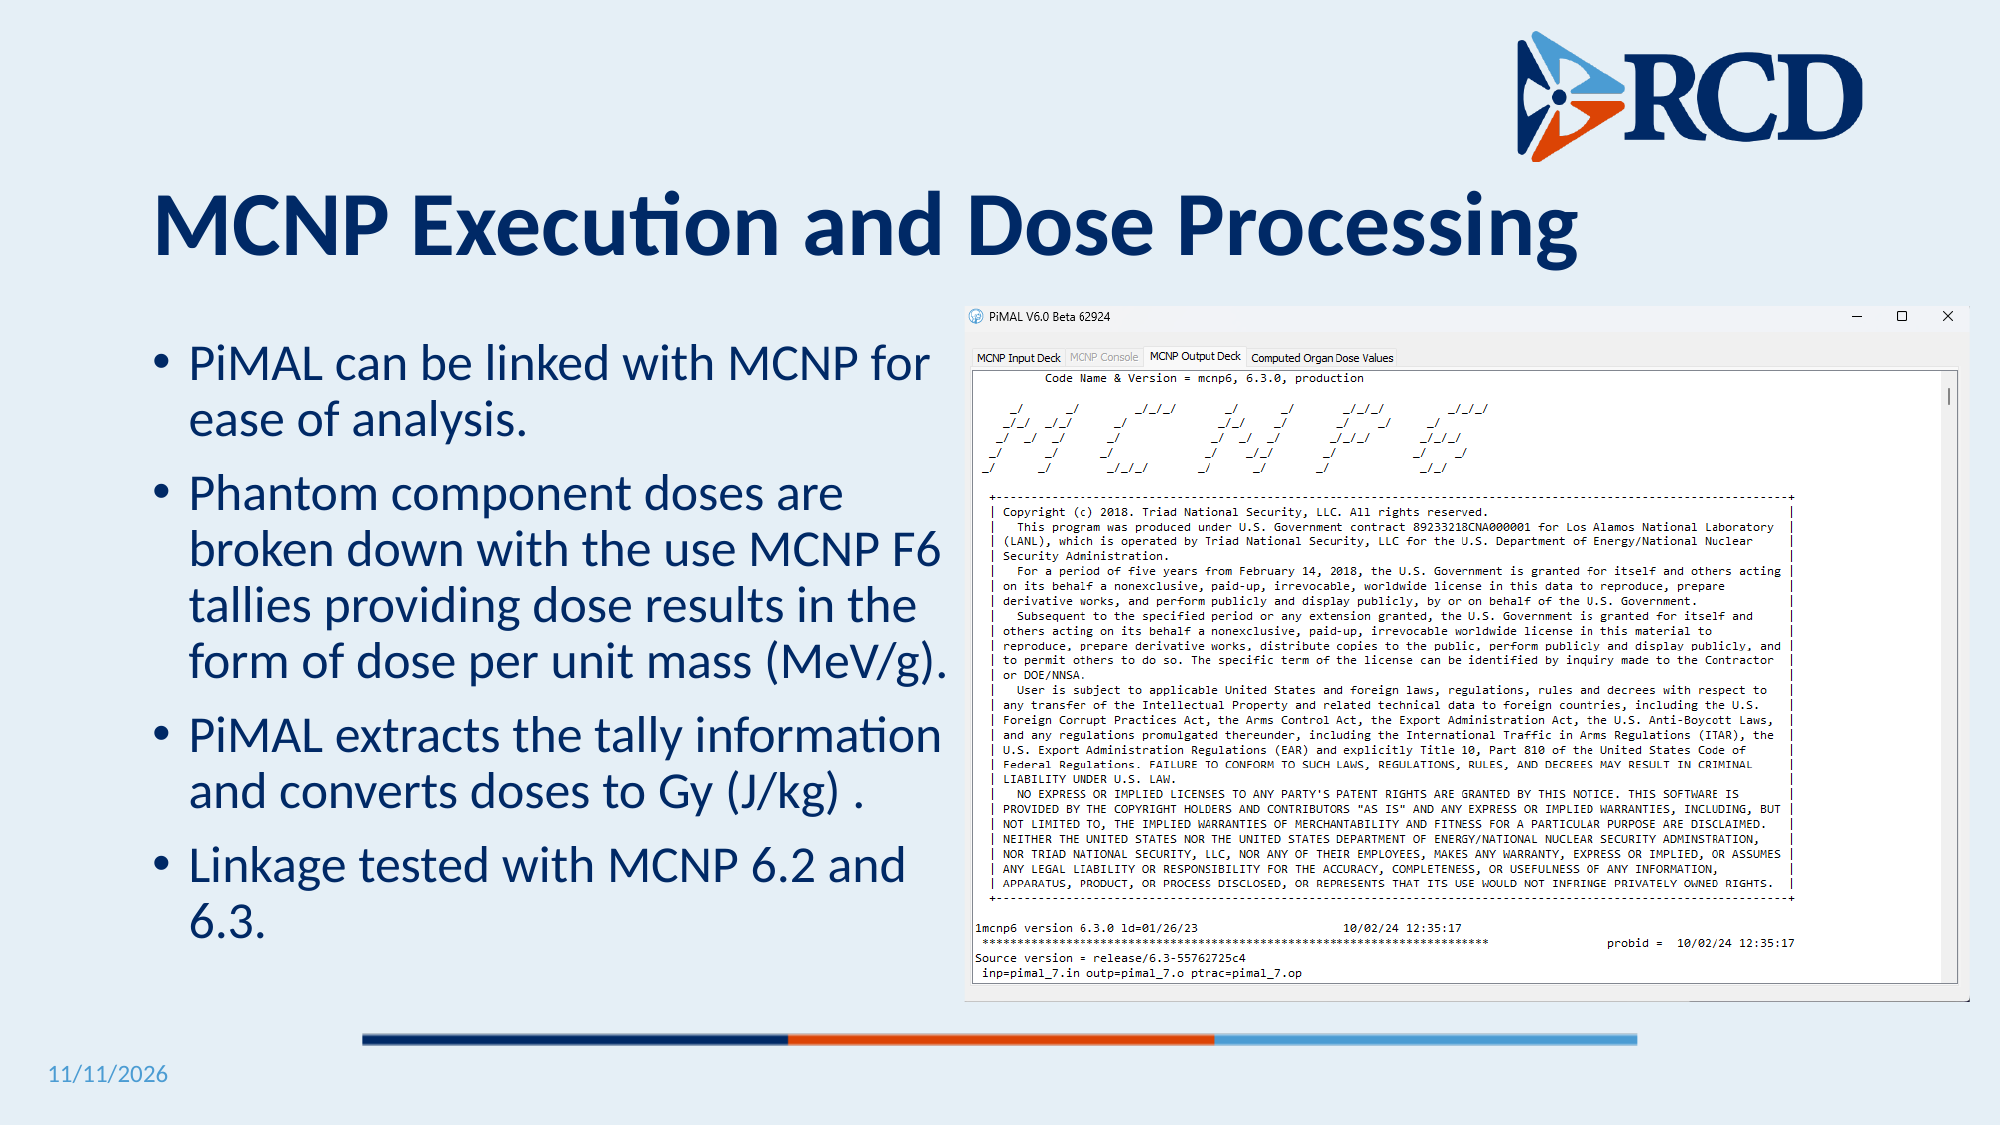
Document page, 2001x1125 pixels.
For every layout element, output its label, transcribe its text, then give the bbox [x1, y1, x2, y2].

title MCNP Execution and Dose Processing [137, 143, 1863, 309]
picture [964, 306, 1970, 1002]
list PiMAL can be linked with MCNP for ease of analysis. Phantom component doses are broken down with the use MCNP F6 tallies providing dose results in the form of dose per unit mass (MeV/g). PiMAL extracts the tally information and converts doses to Gy (J/kg) . Linkage tested with MCNP 6.2 and 6.3. [137, 328, 974, 1014]
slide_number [32, 1042, 483, 1103]
